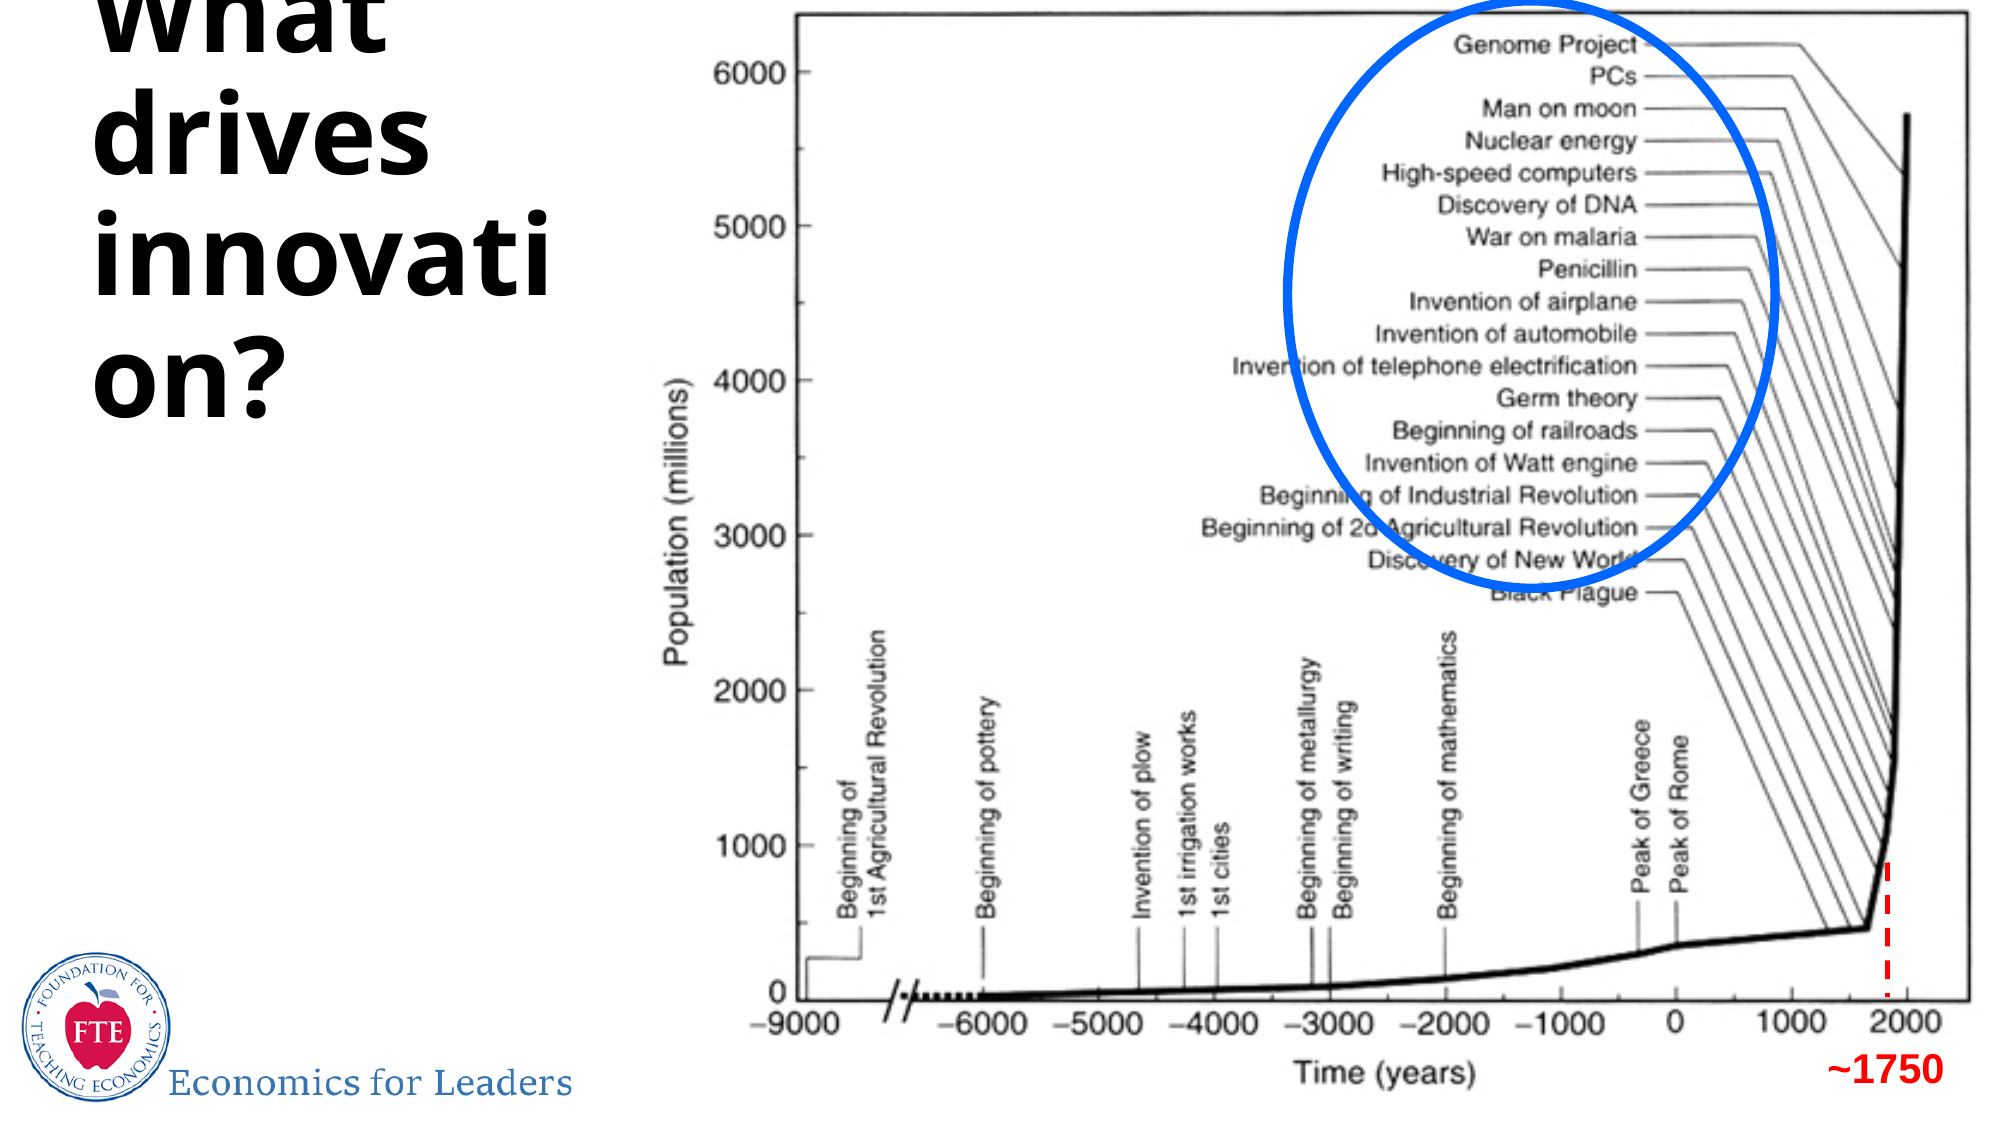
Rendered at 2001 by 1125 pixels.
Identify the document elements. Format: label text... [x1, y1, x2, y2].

picture [15, 946, 579, 1105]
picture [612, 0, 2000, 1122]
text_box [324, 37, 612, 74]
title What drives innovation? [75, 74, 612, 450]
